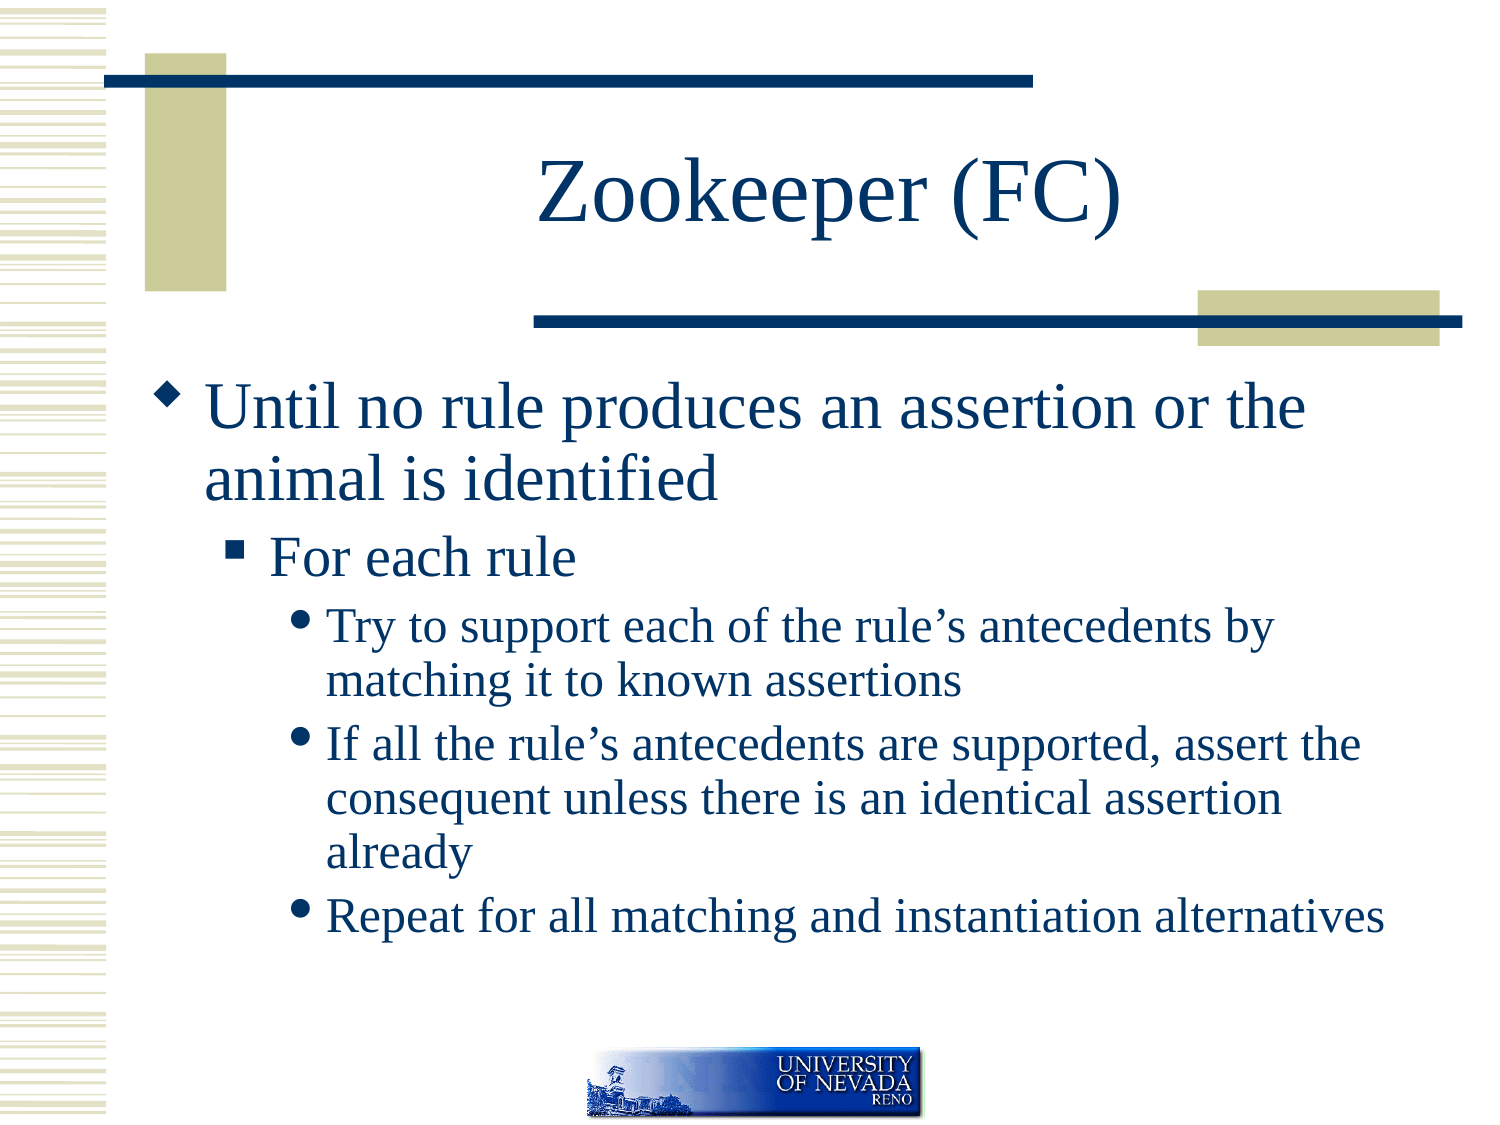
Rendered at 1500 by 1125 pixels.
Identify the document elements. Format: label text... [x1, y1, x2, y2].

title Zookeeper (FC) [225, 99, 1436, 288]
picture [587, 1047, 925, 1125]
list Until no rule produces an assertion or the animal is identified For each rule Try to support each of the rule’s antecedents by matching it to known assertions If all the rule’s antecedents are supported, assert the consequent unless there is an identical assertion already Repeat for all matching and instantiation alternatives [132, 363, 1439, 1000]
